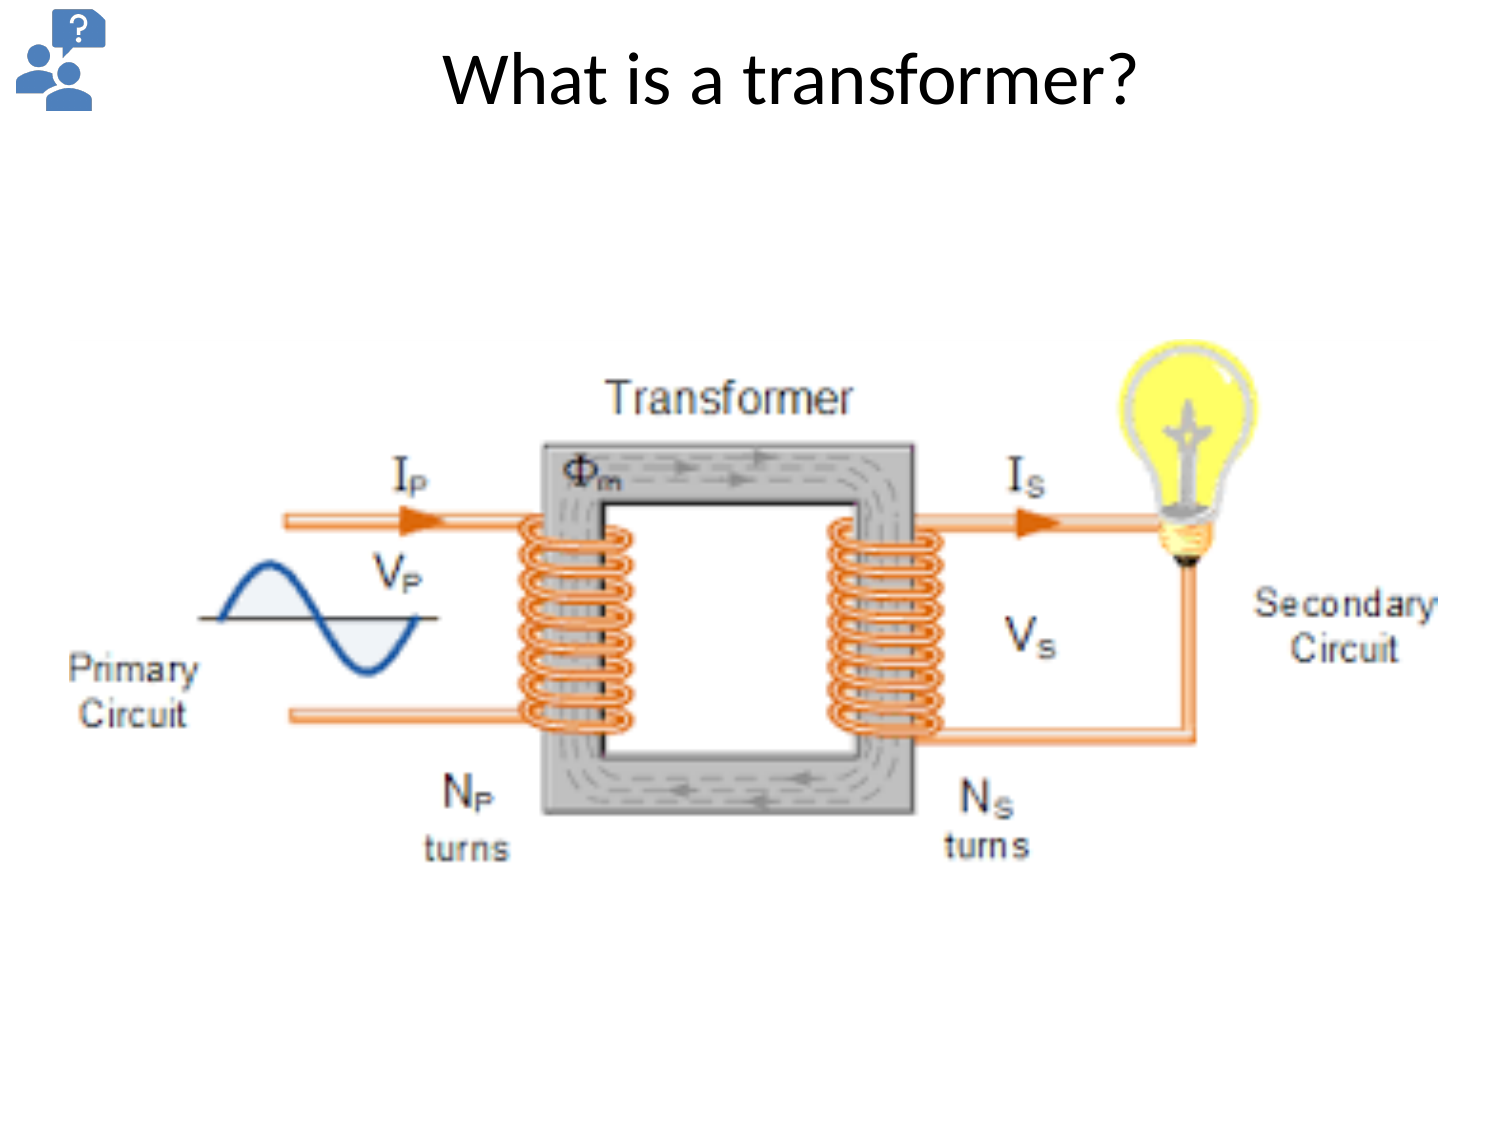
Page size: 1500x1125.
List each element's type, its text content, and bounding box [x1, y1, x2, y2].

text_box What is a transformer? [120, 22, 1464, 128]
text_box [0, 0, 121, 121]
picture [69, 339, 1438, 874]
